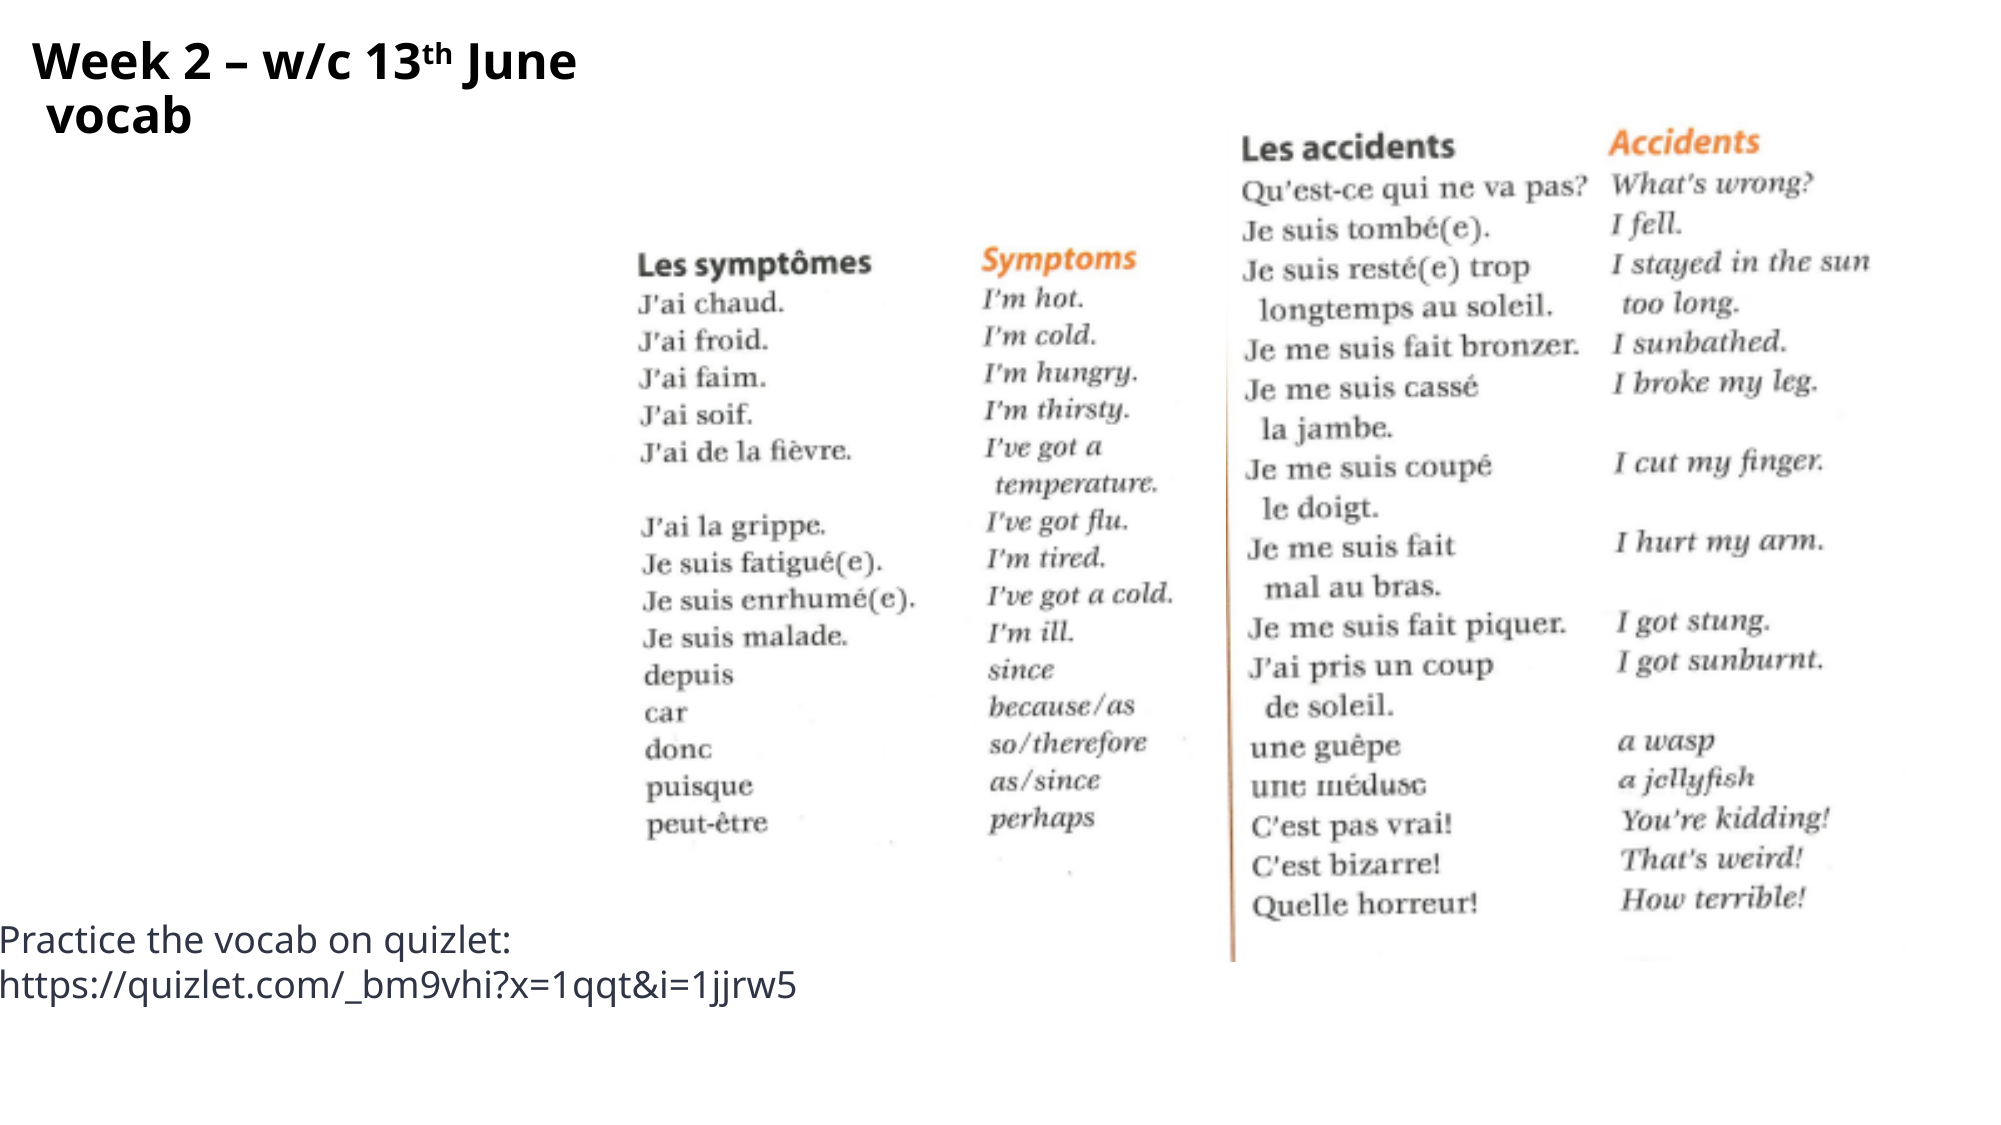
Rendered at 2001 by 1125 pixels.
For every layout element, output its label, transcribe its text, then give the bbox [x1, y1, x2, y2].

picture [604, 237, 1198, 888]
text_box Week 2 – w/c 13th June vocab [17, 38, 605, 143]
text_box Practice the vocab on quizlet: https://quizlet.com/_bm9vhi?x=1qqt&i=1jjrw5 [0, 908, 814, 1013]
picture [1226, 114, 1915, 962]
